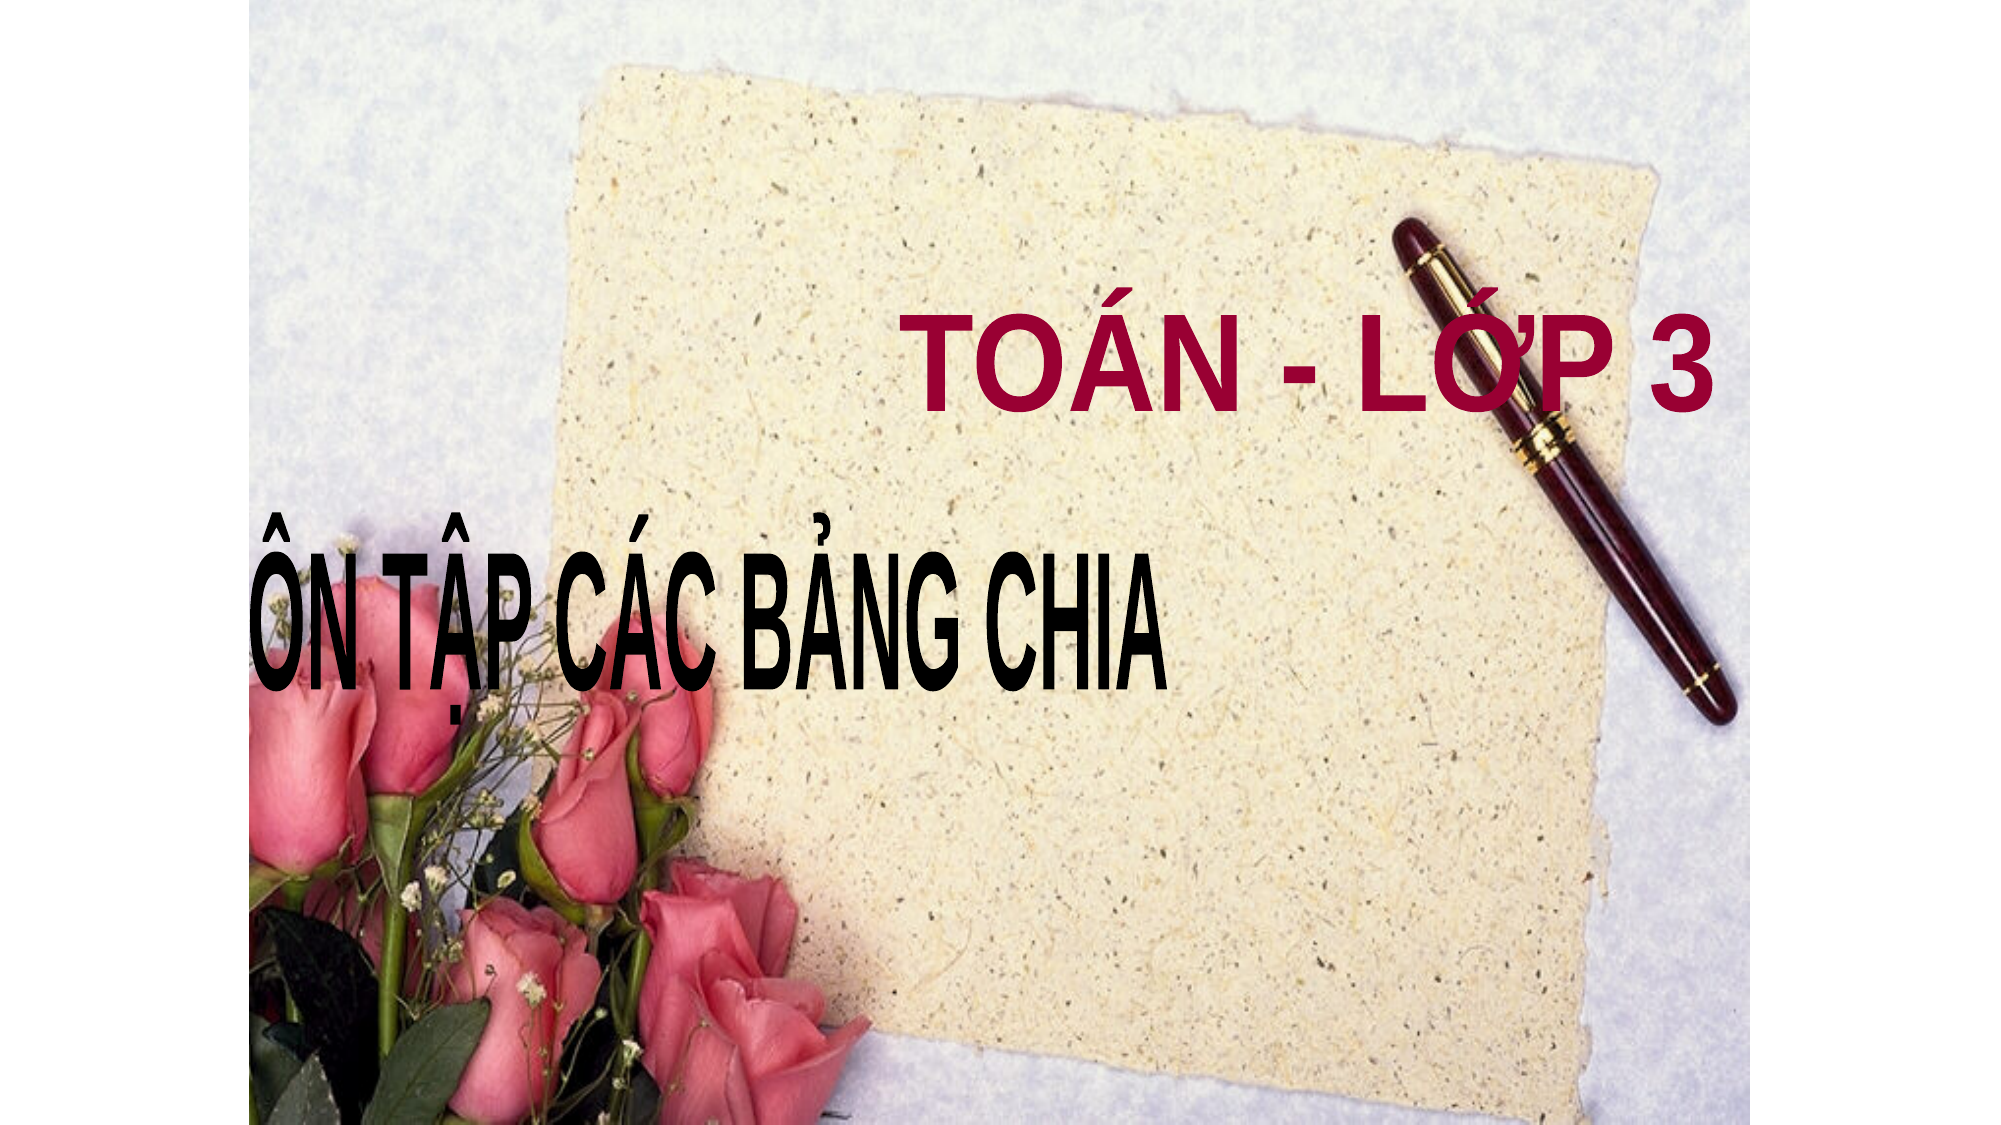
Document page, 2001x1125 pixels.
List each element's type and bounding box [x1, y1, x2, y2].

picture [249, 0, 1751, 1125]
